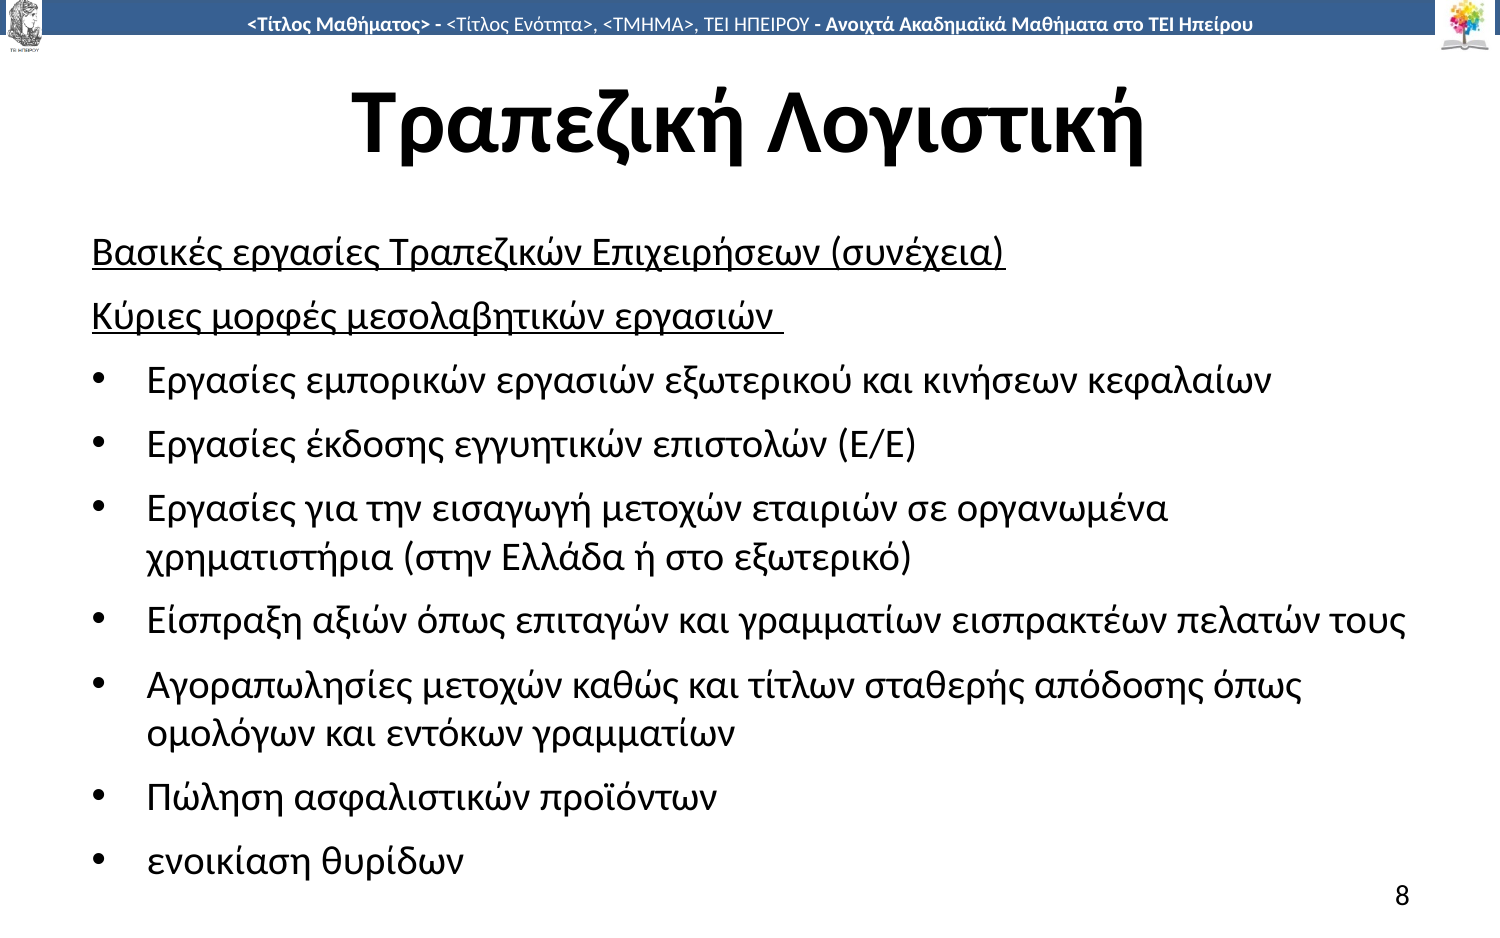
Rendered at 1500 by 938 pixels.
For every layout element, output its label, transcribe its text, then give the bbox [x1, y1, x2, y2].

picture [1435, 0, 1495, 52]
title Τραπεζική Λογιστική [75, 37, 1425, 194]
slide_number 8 [1074, 868, 1425, 919]
picture [6, 0, 42, 54]
list Βασικές εργασίες Τραπεζικών Επιχειρήσεων (συνέχεια) Κύριες μορφές μεσολαβητικών εργασιών Εργασίες εμπορικών εργασιών εξωτερικού και κινήσεων κεφαλαίων Εργασίες έκδοσης εγγυητικών επιστολών (Ε/Ε) Εργασίες για την εισαγωγή μετοχών εταιριών σε οργανωμένα χρηματιστήρια (στην Ελλάδα ή στο εξωτερικό) Είσπραξη αξιών όπως επιταγών και γραμματίων εισπρακτέων πελατών τους Αγοραπωλησίες μετοχών καθώς και τίτλων σταθερής απόδοσης όπως ομολόγων και εντόκων γραμματίων Πώληση ασφαλιστικών προϊόντων ενοικίαση θυρίδων [76, 216, 1427, 938]
